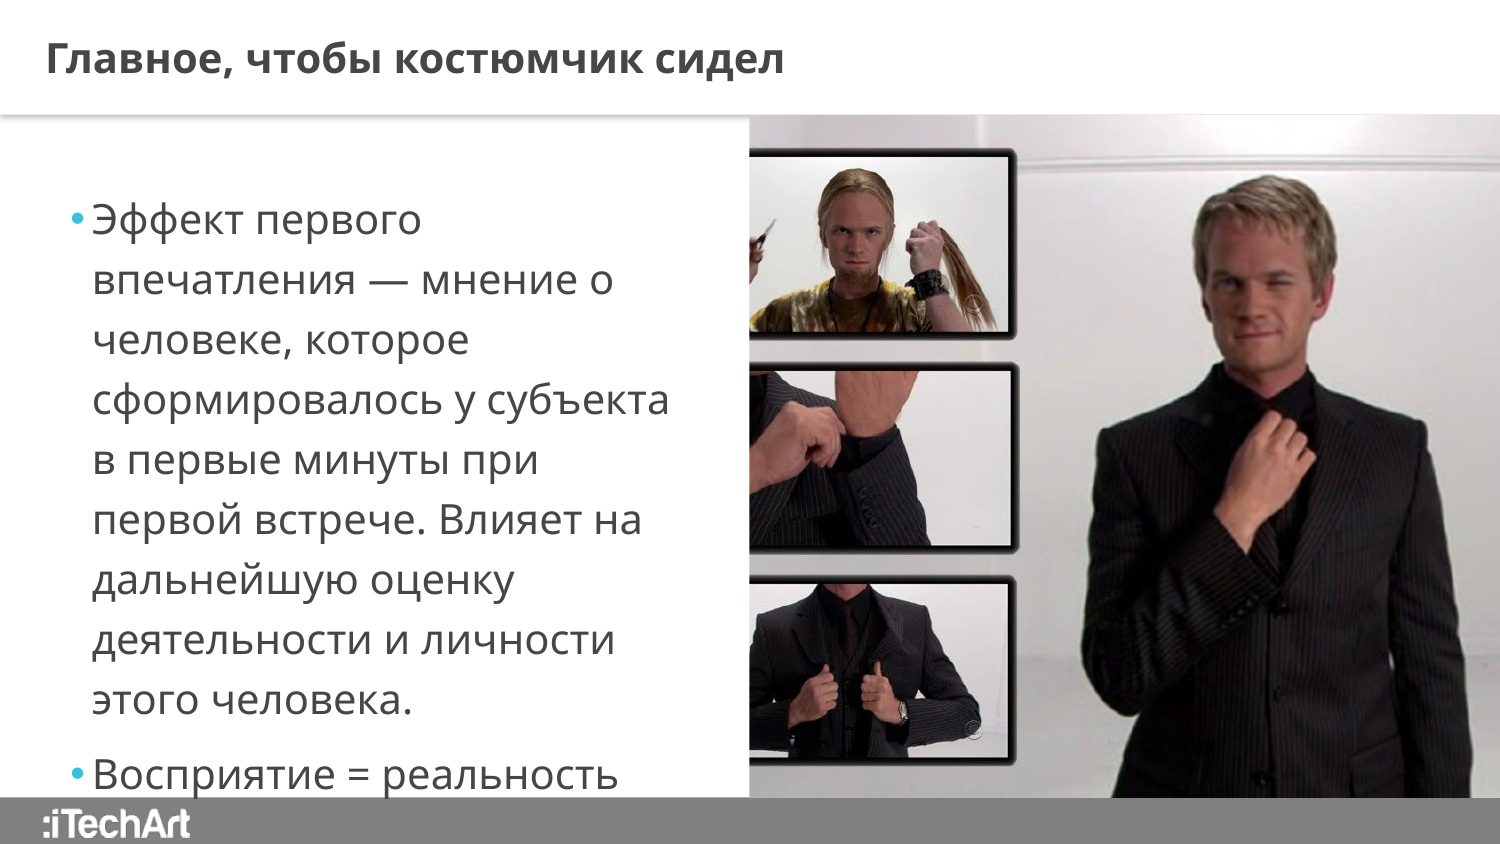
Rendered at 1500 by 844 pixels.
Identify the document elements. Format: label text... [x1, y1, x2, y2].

picture [749, 115, 1500, 798]
list Эффект первого впечатления — мнение о человеке, которое сформировалось у субъекта в первые минуты при первой встрече. Влияет на дальнейшую оценку деятельности и личности этого человека. Восприятие = реальность [59, 177, 685, 733]
list Главное, чтобы костюмчик сидел [0, 0, 1500, 115]
picture [43, 808, 190, 838]
